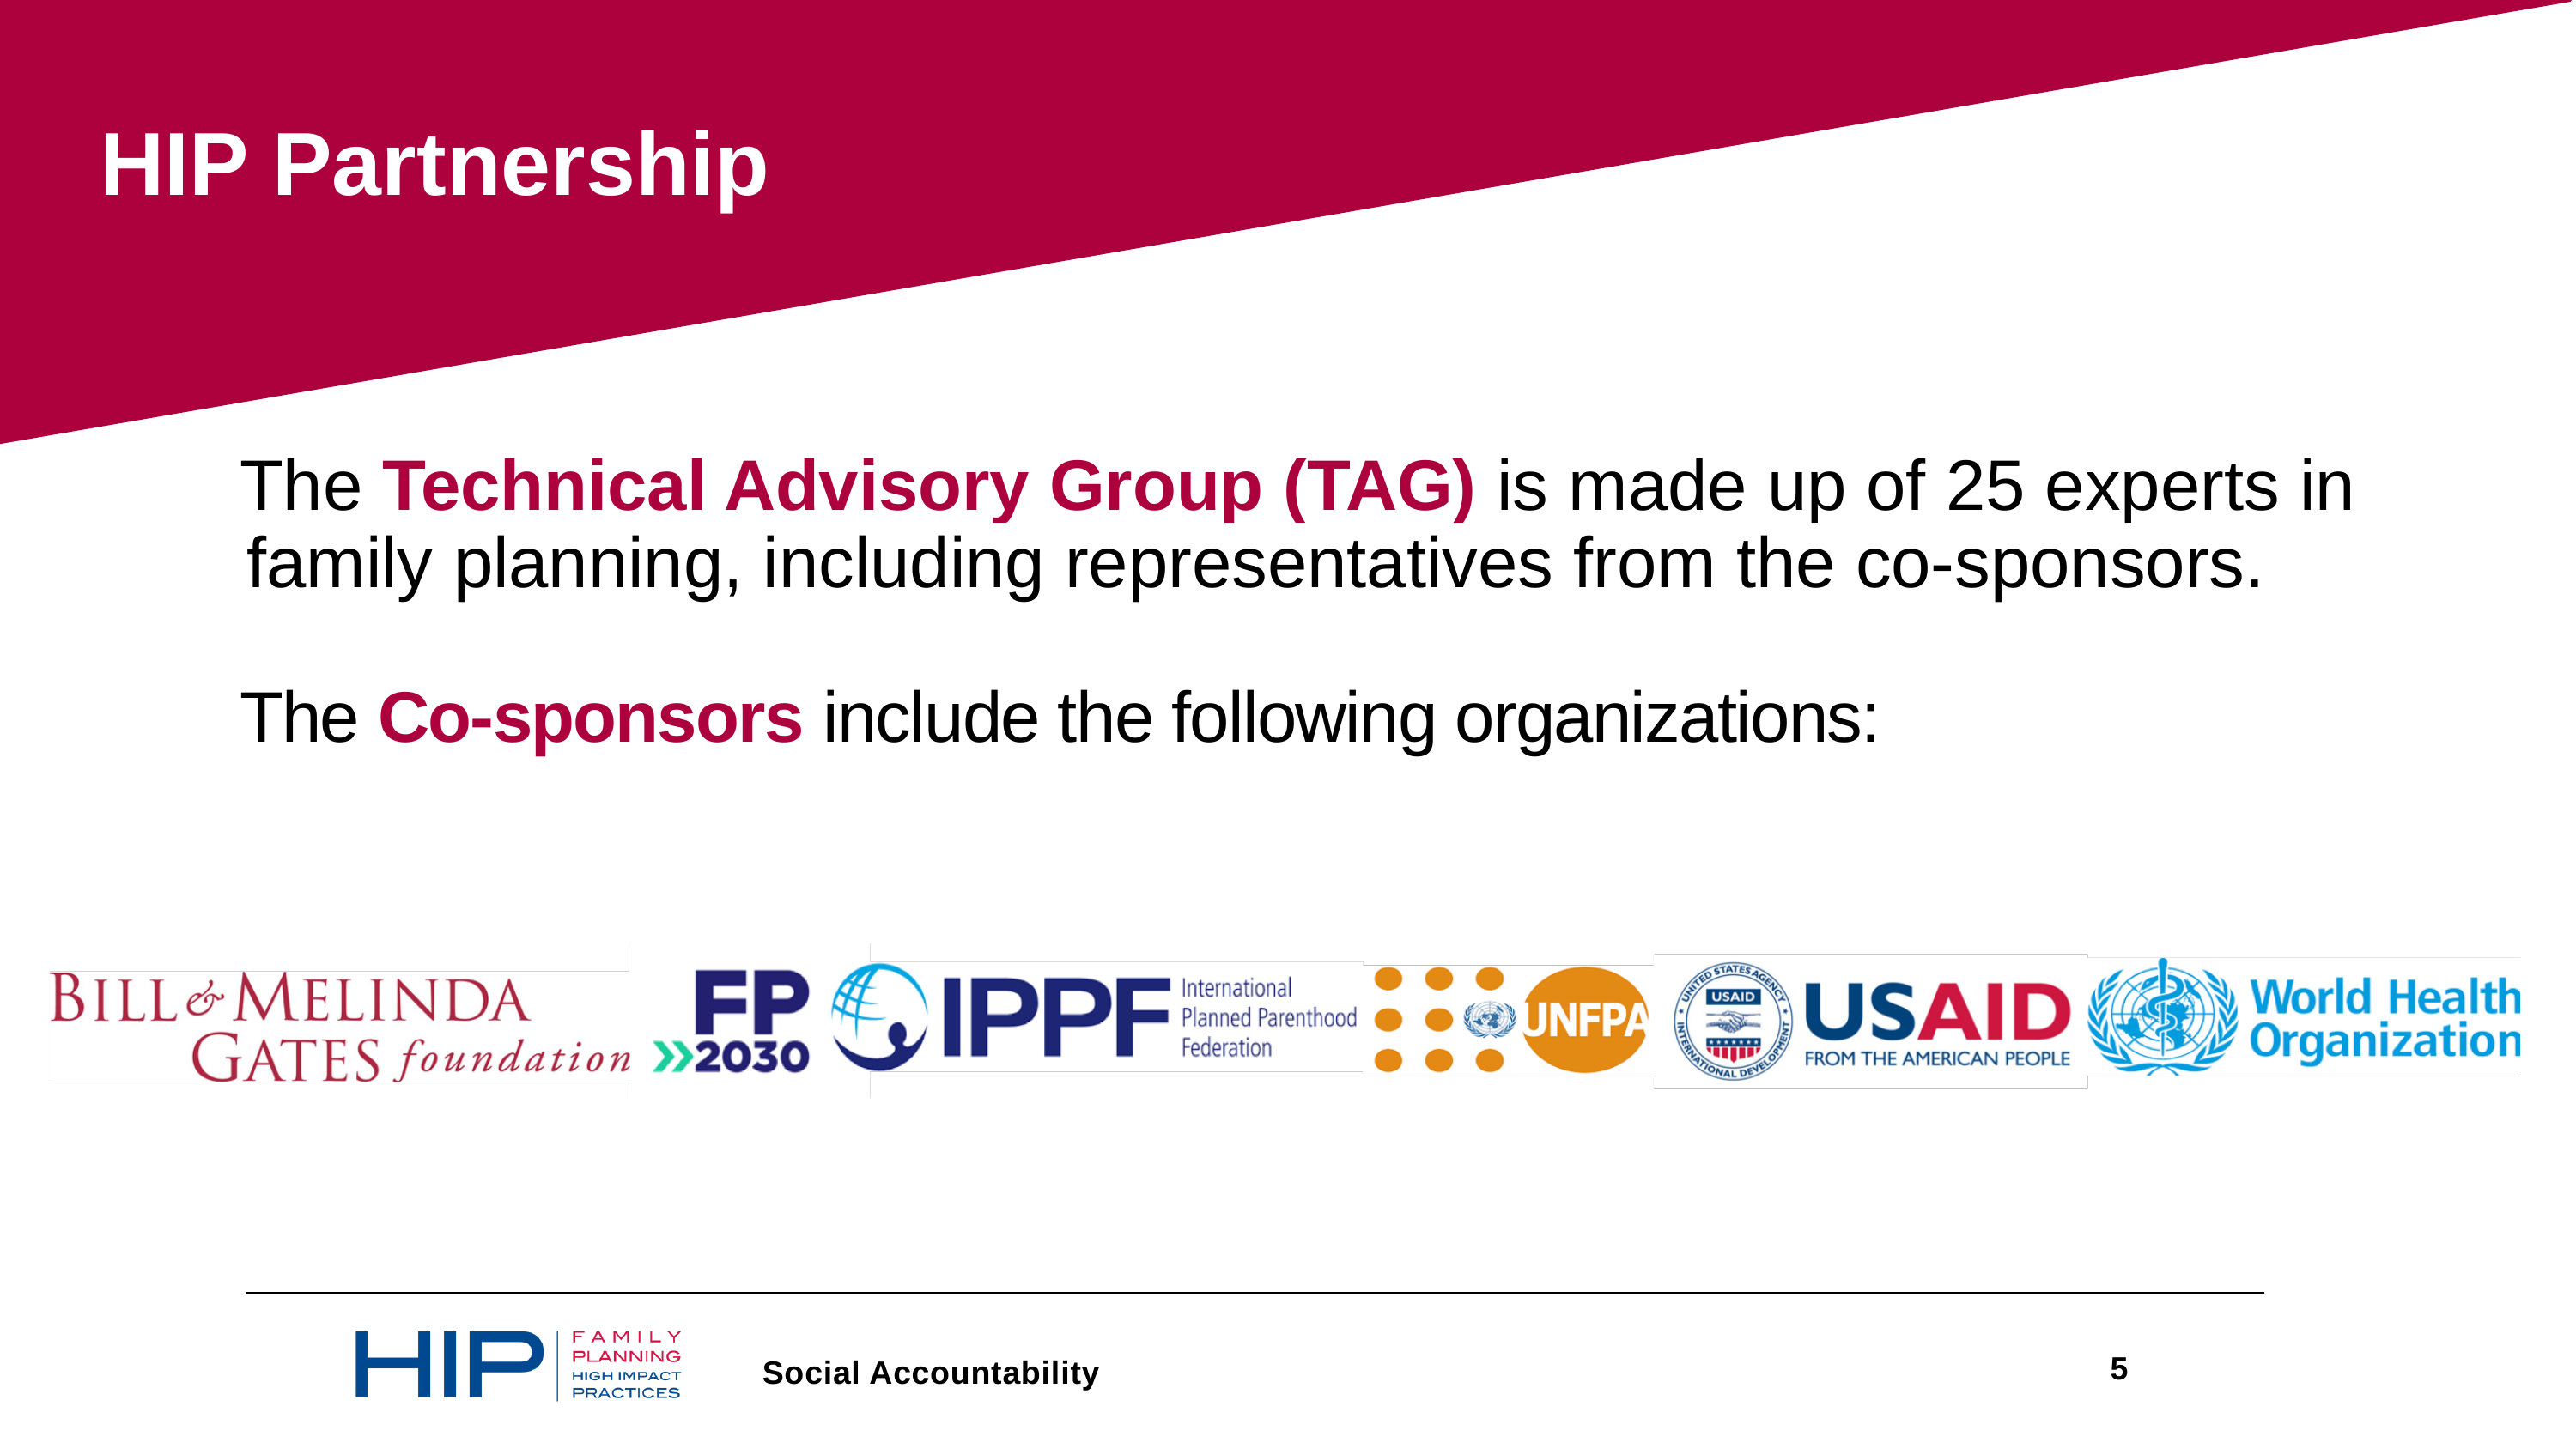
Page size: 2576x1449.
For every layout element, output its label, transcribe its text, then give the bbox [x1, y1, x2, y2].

text_box The Technical Advisory Group (TAG) is made up of 25 experts in family planning, including representatives from the co-sponsors. The Co-sponsors include the following organizations: [202, 442, 2381, 764]
picture [48, 943, 2521, 1098]
text_box HIP Partnership [100, 96, 1893, 214]
slide_number 5 [2032, 1345, 2142, 1388]
picture [348, 1323, 697, 1410]
text_box [0, 0, 2572, 445]
